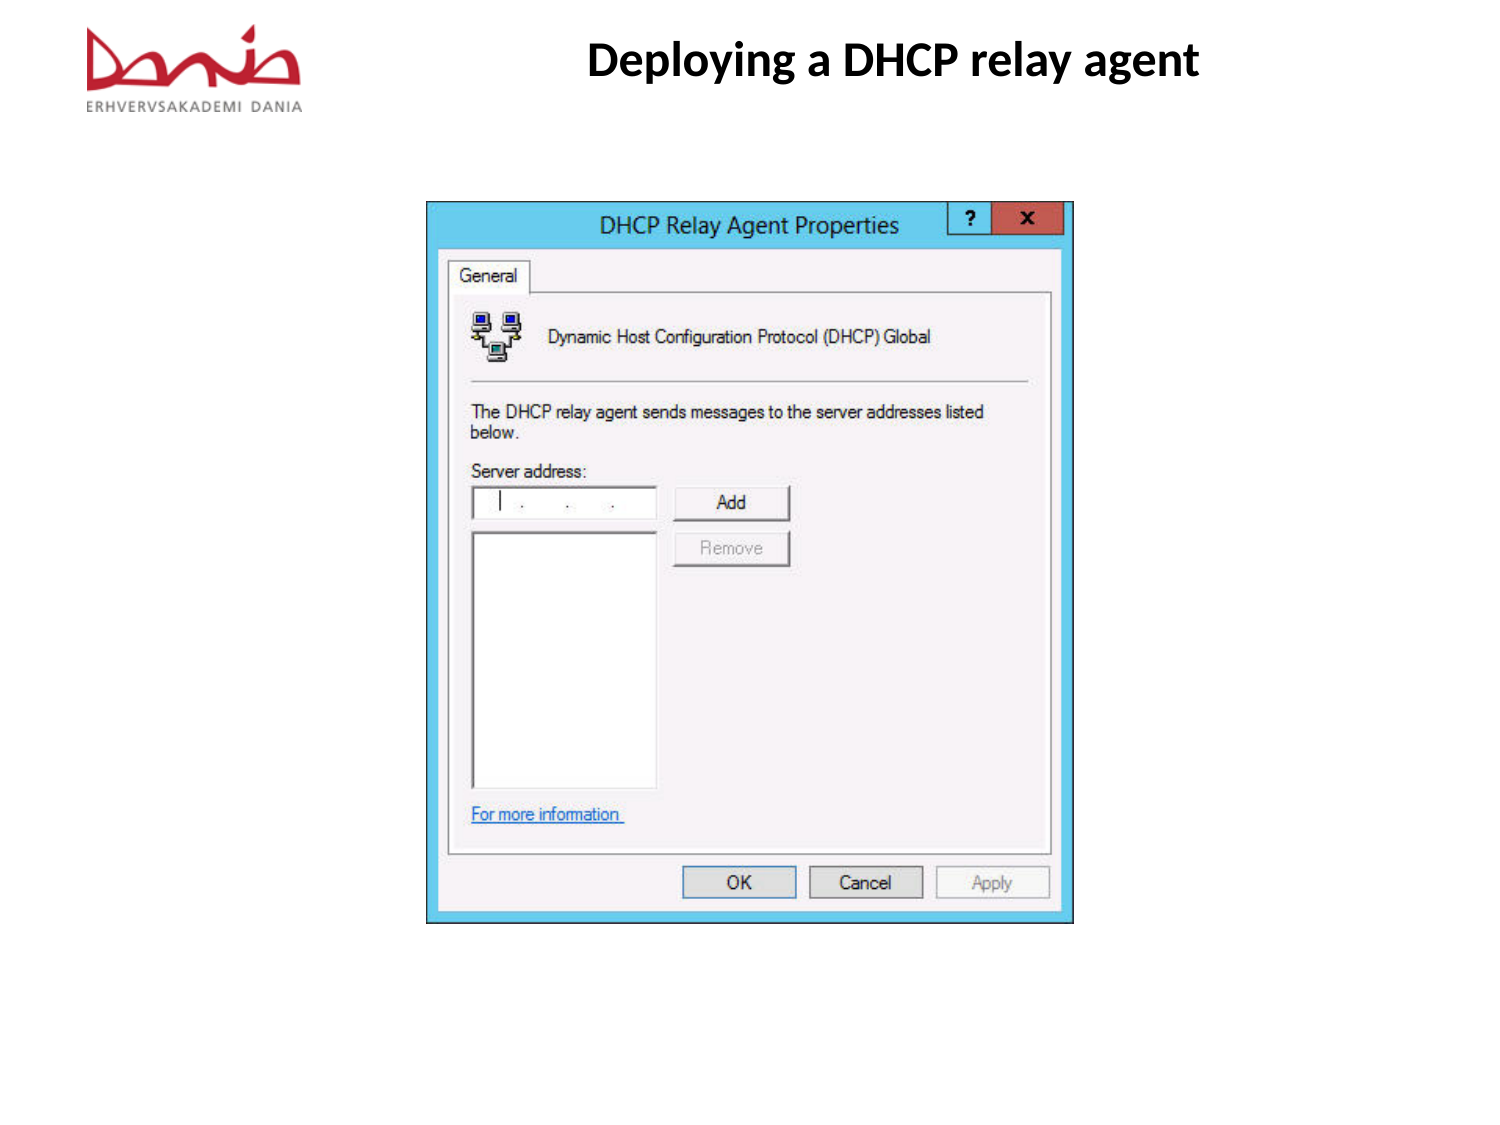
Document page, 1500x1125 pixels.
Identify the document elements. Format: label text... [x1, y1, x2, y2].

picture [87, 24, 302, 112]
title Deploying a DHCP relay agent [312, 0, 1475, 113]
picture [426, 201, 1074, 924]
